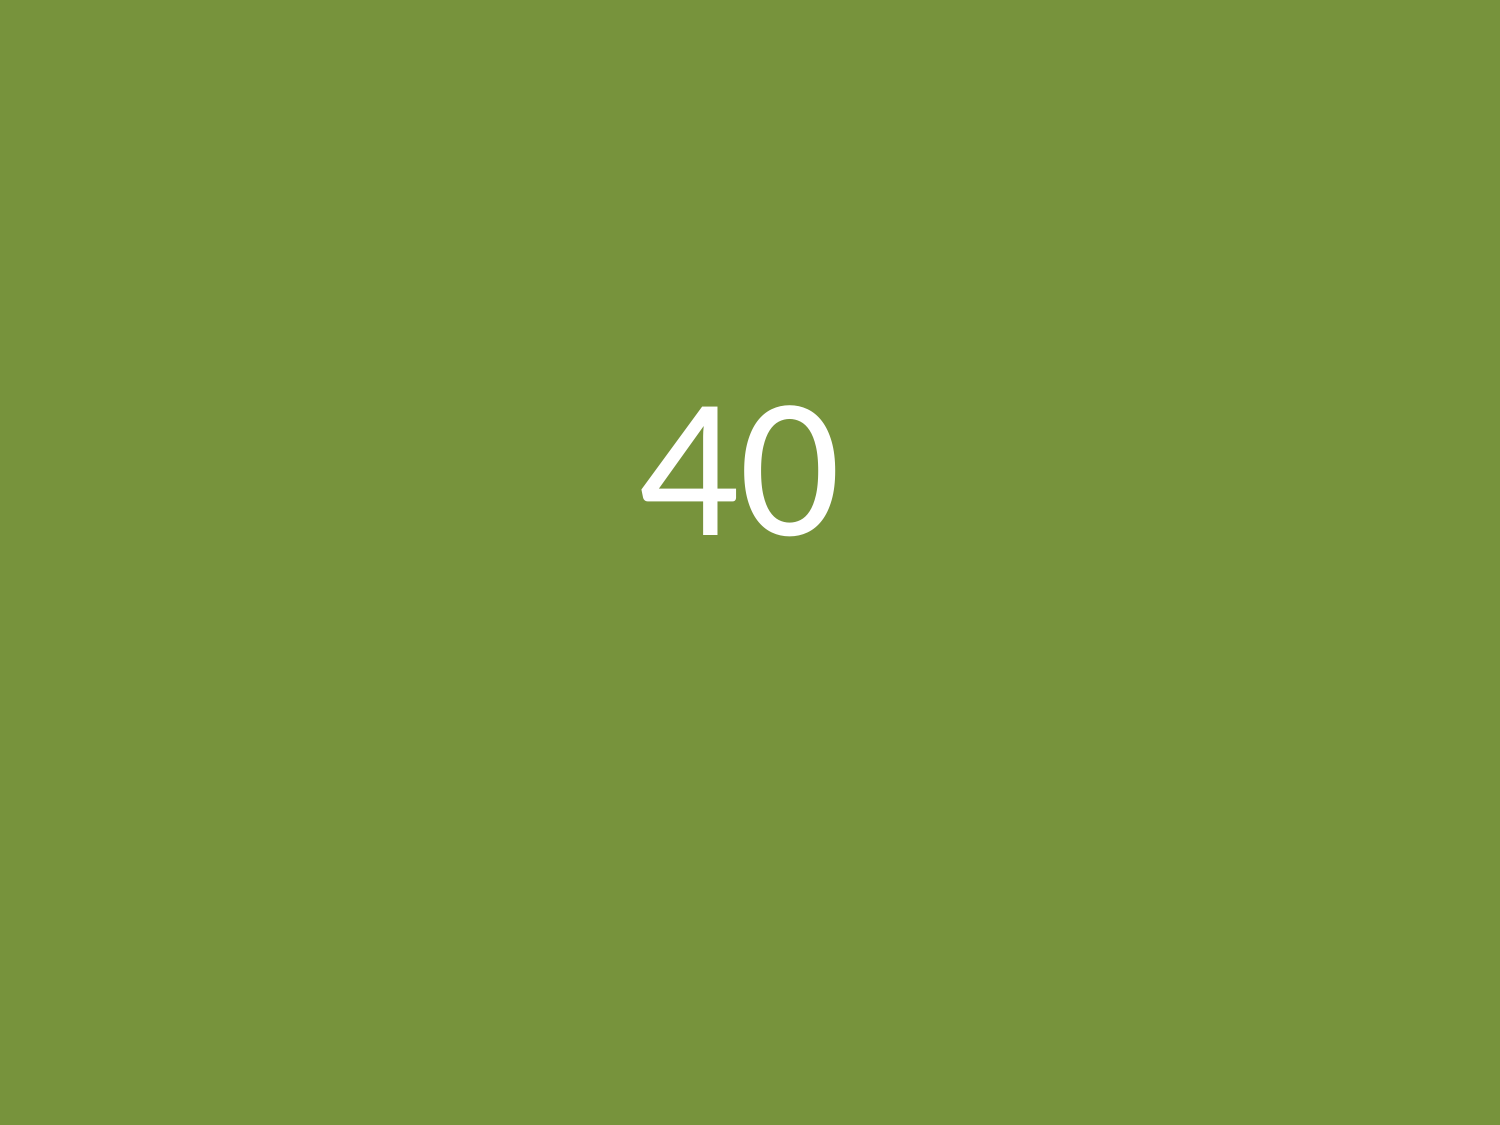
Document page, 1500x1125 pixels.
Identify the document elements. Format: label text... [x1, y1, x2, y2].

title 40 [64, 361, 1415, 550]
